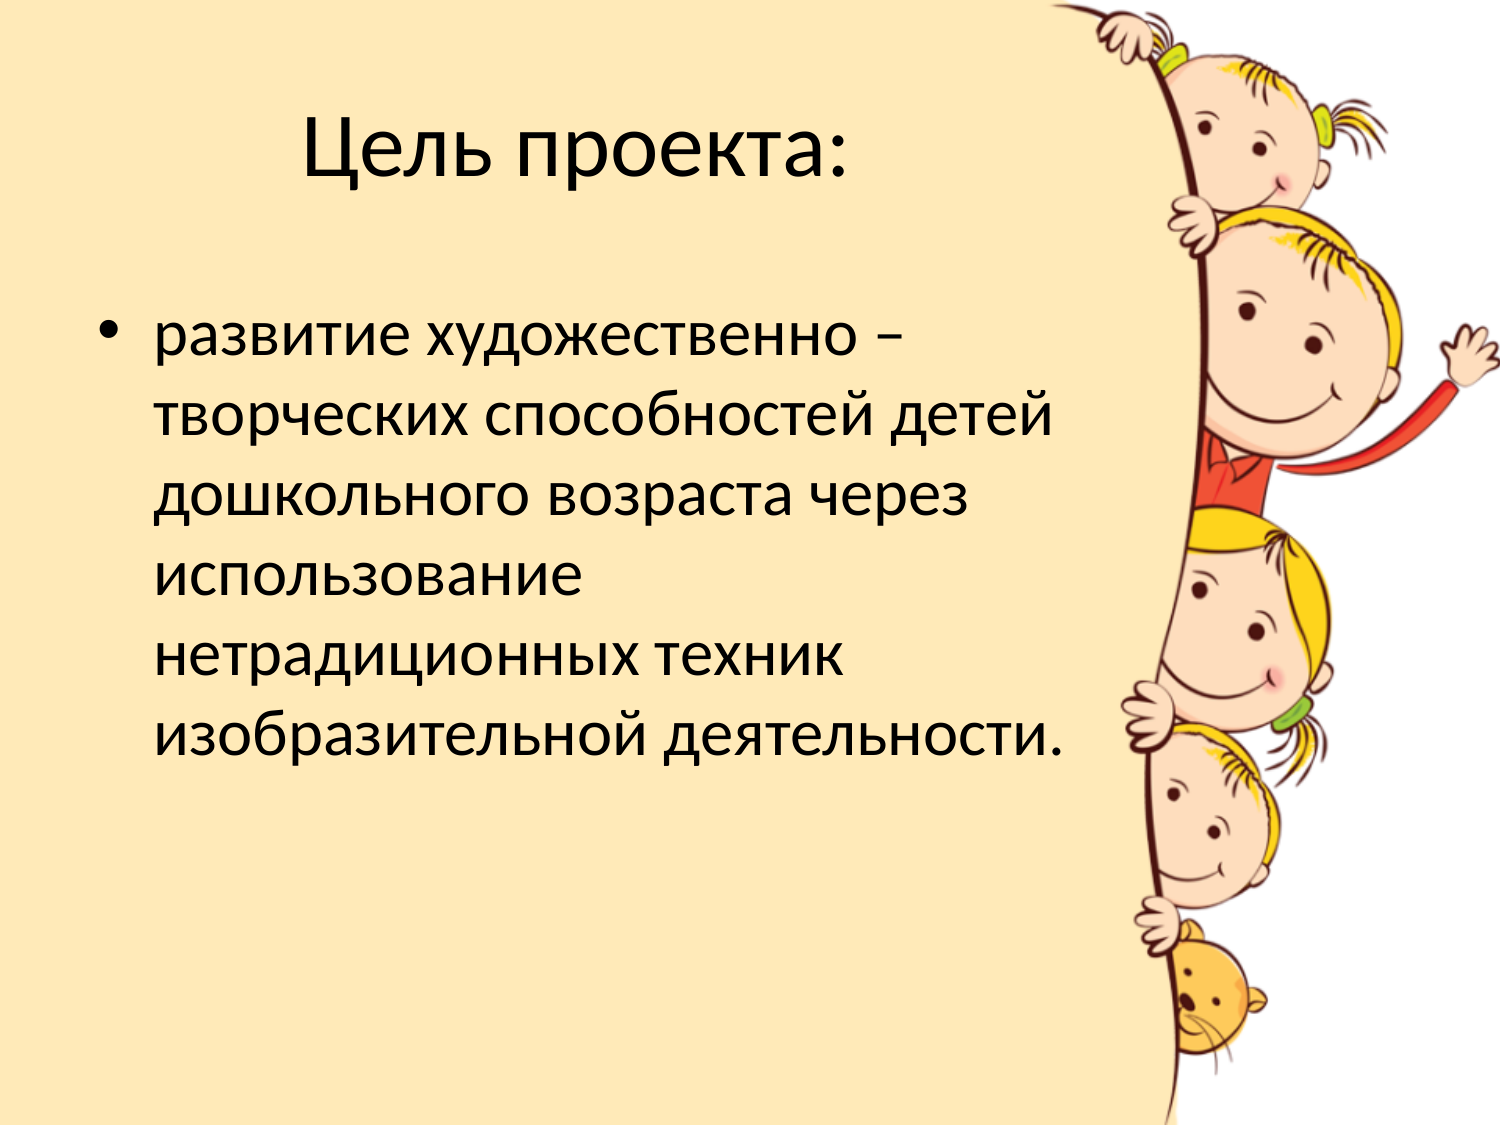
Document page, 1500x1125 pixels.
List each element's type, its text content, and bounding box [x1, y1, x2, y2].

picture [0, 0, 1500, 1125]
list развитие художественно – творческих способностей детей дошкольного возраста через использование нетрадиционных техник изобразительной деятельности. [81, 281, 1091, 1095]
title Цель проекта: [74, 44, 1079, 235]
